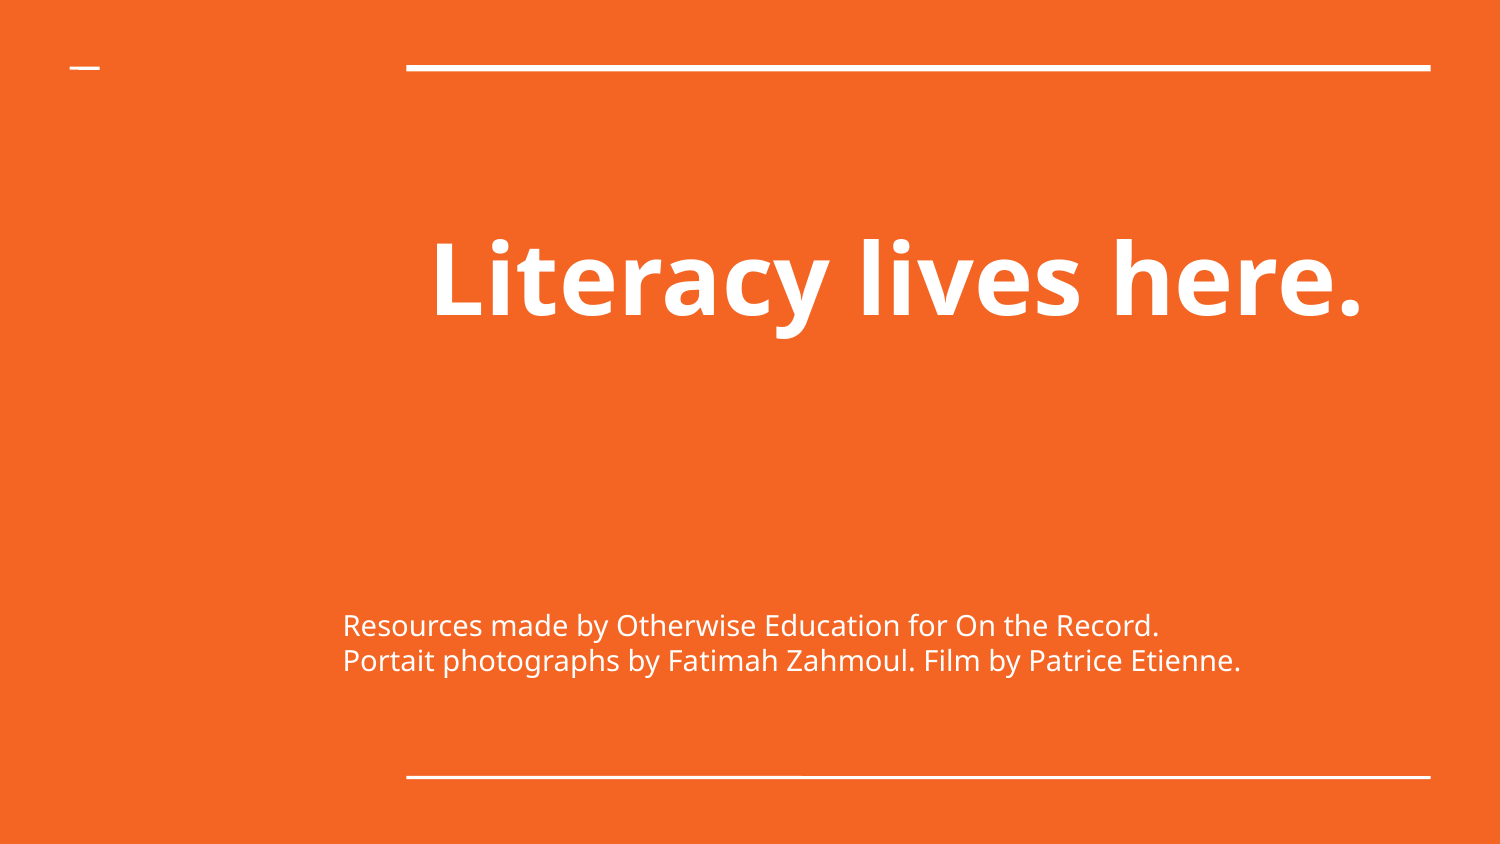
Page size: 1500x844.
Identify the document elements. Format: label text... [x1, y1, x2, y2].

text_box Literacy lives here. [414, 200, 1453, 454]
text_box Resources made by Otherwise Education for On the Record. Portait photographs by Fatimah Zahmoul. Film by Patrice Etienne. [327, 599, 1404, 720]
